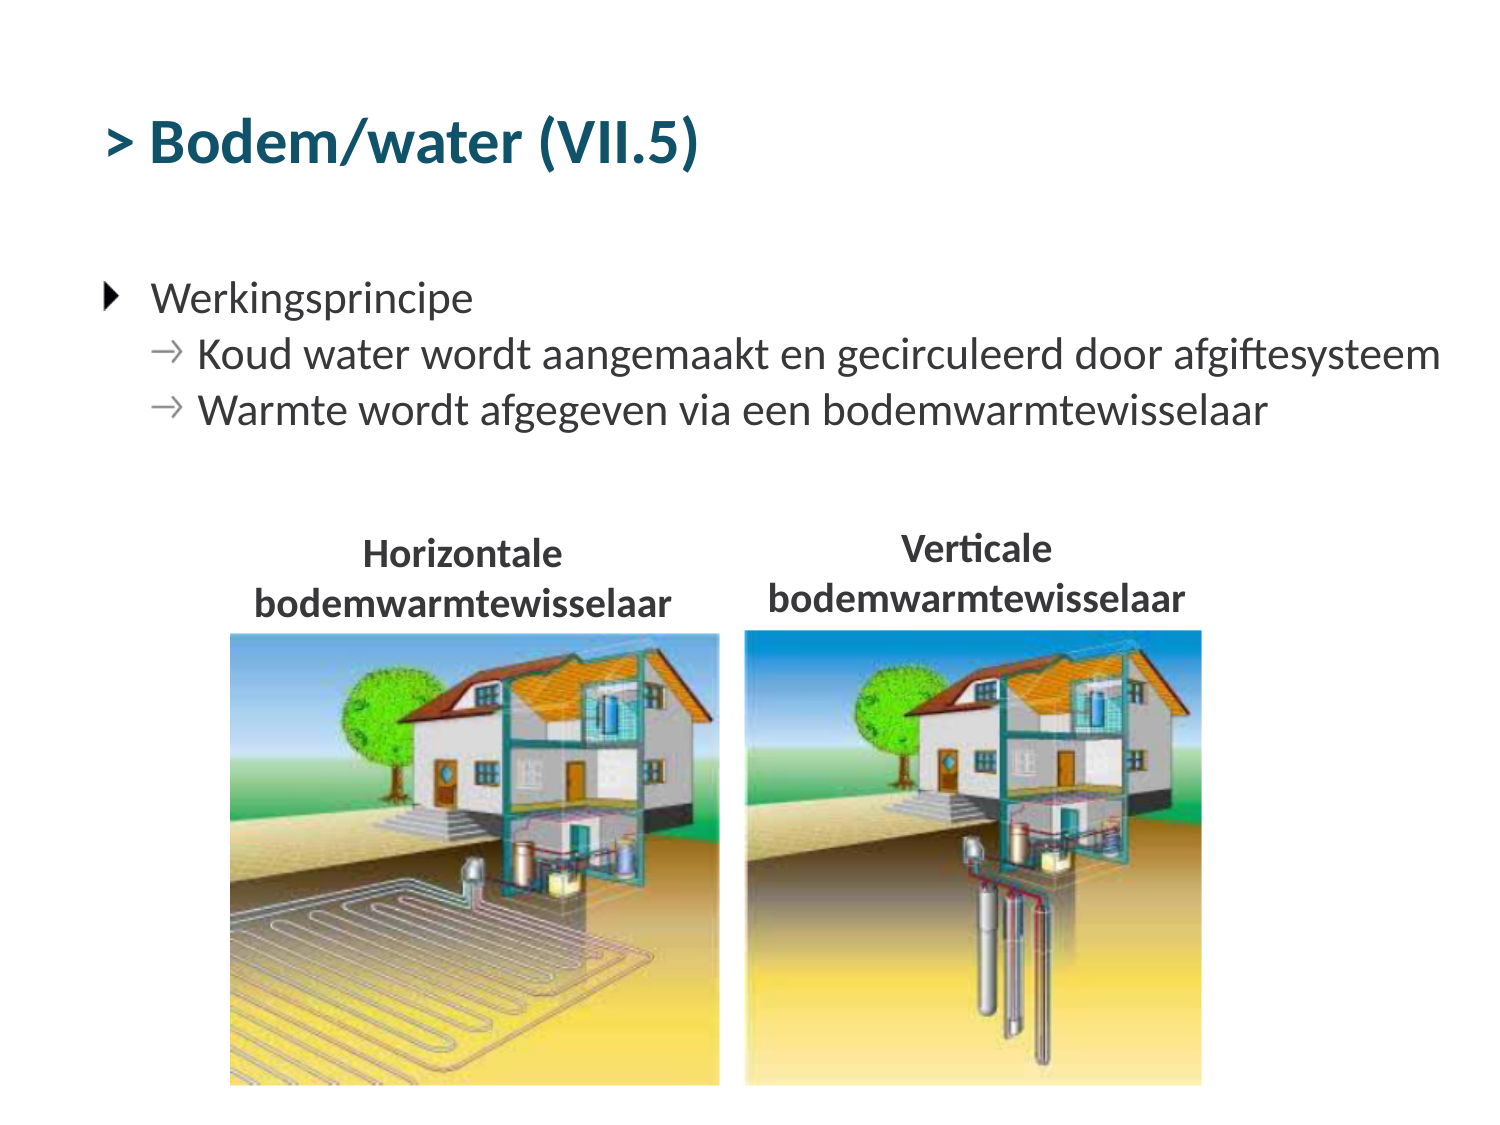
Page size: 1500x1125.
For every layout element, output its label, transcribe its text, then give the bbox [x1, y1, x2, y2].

list Werkingsprincipe Koud water wordt aangemaakt en gecirculeerd door afgiftesysteem Warmte wordt afgegeven via een bodemwarmtewisselaar [88, 268, 1459, 965]
picture [103, 281, 145, 311]
picture [230, 629, 1205, 1093]
text_box Verticale bodemwarmtewisselaar [684, 513, 1270, 629]
picture [150, 396, 195, 419]
picture [150, 340, 195, 364]
title > Bodem/water (VII.5) [88, 90, 1459, 268]
text_box Horizontale bodemwarmtewisselaar [170, 518, 684, 634]
